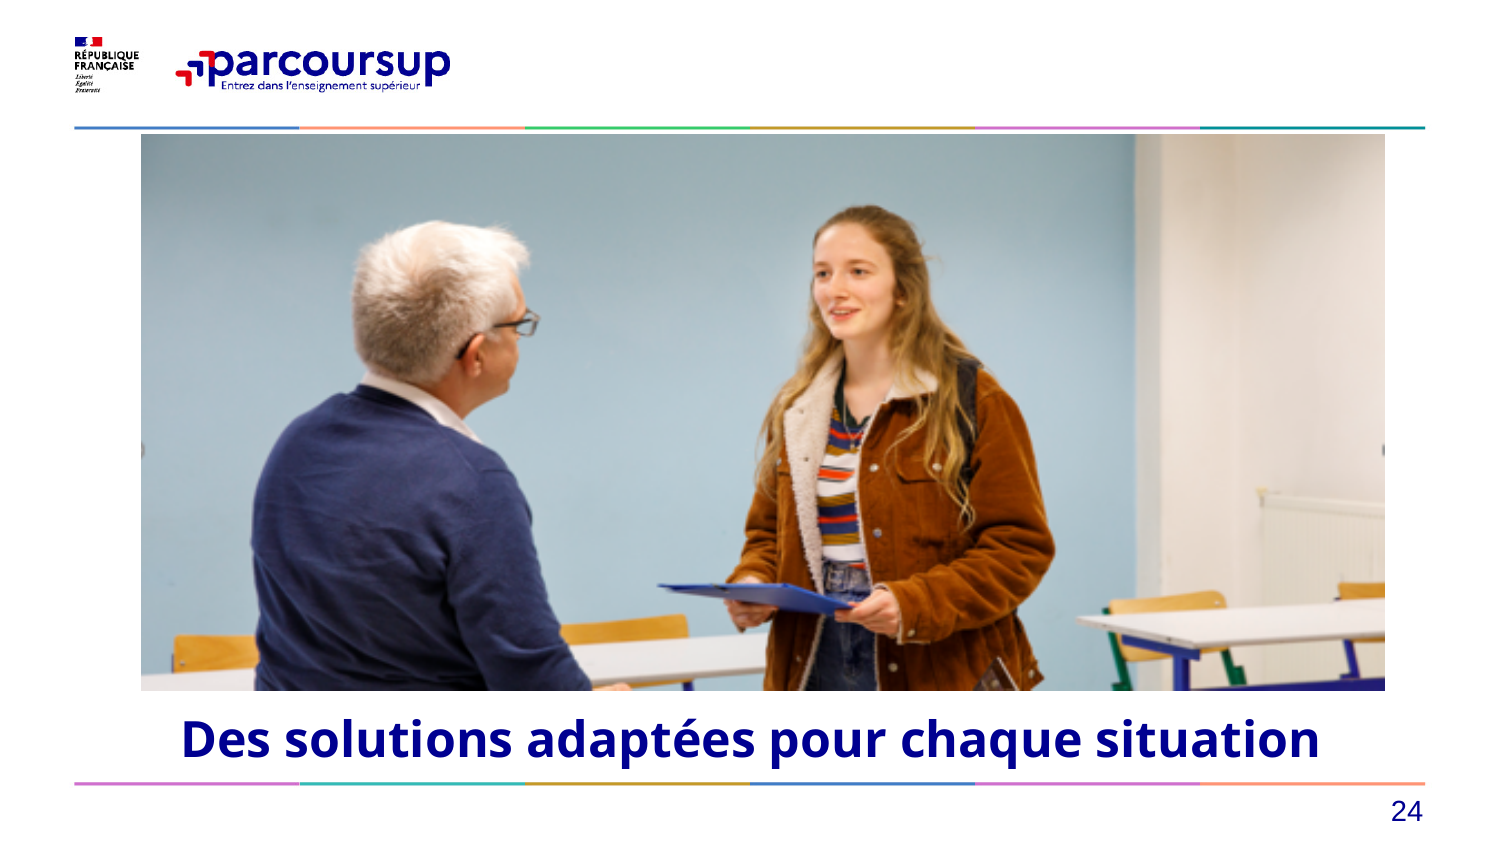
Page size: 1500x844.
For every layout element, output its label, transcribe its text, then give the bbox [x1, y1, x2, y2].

picture [0, 0, 1500, 844]
text_box Des solutions adaptées pour chaque situation [165, 700, 1350, 775]
slide_number 24 [1246, 784, 1438, 844]
